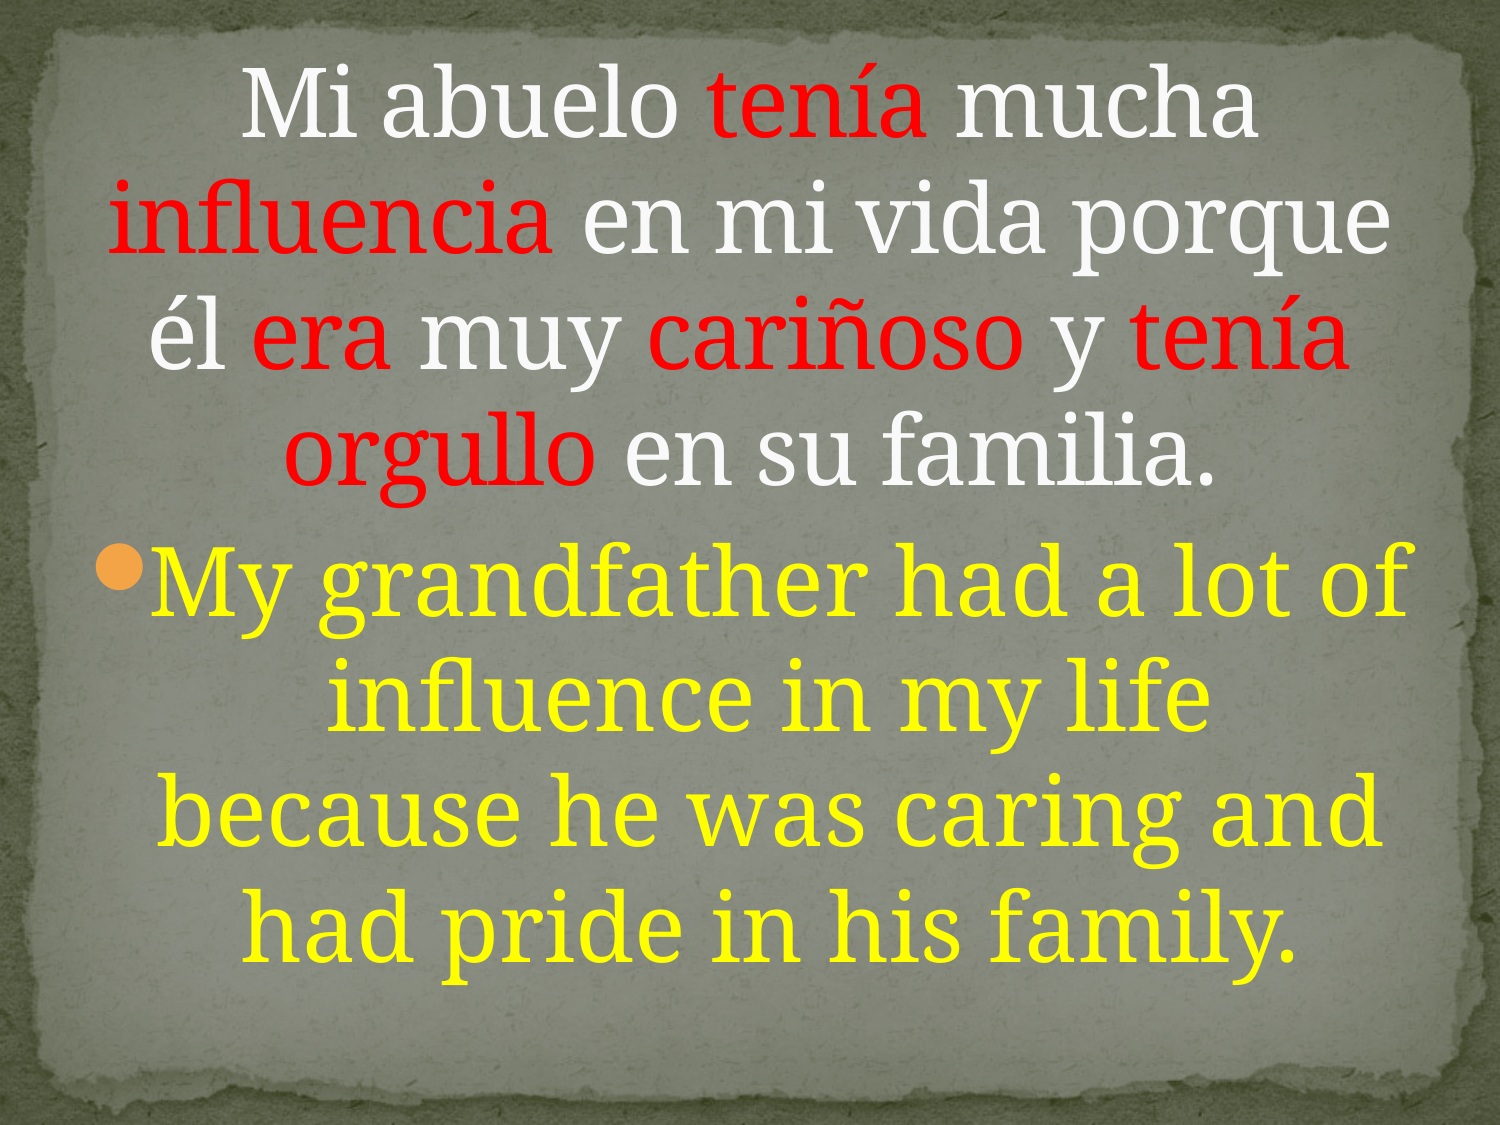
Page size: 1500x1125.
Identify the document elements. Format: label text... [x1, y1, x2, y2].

title Mi abuelo tenía mucha influencia en mi vida porque él era muy cariñoso y tenía orgullo en su familia. [74, 24, 1425, 513]
list My grandfather had a lot of influence in my life because he was caring and had pride in his family. [75, 513, 1425, 1000]
